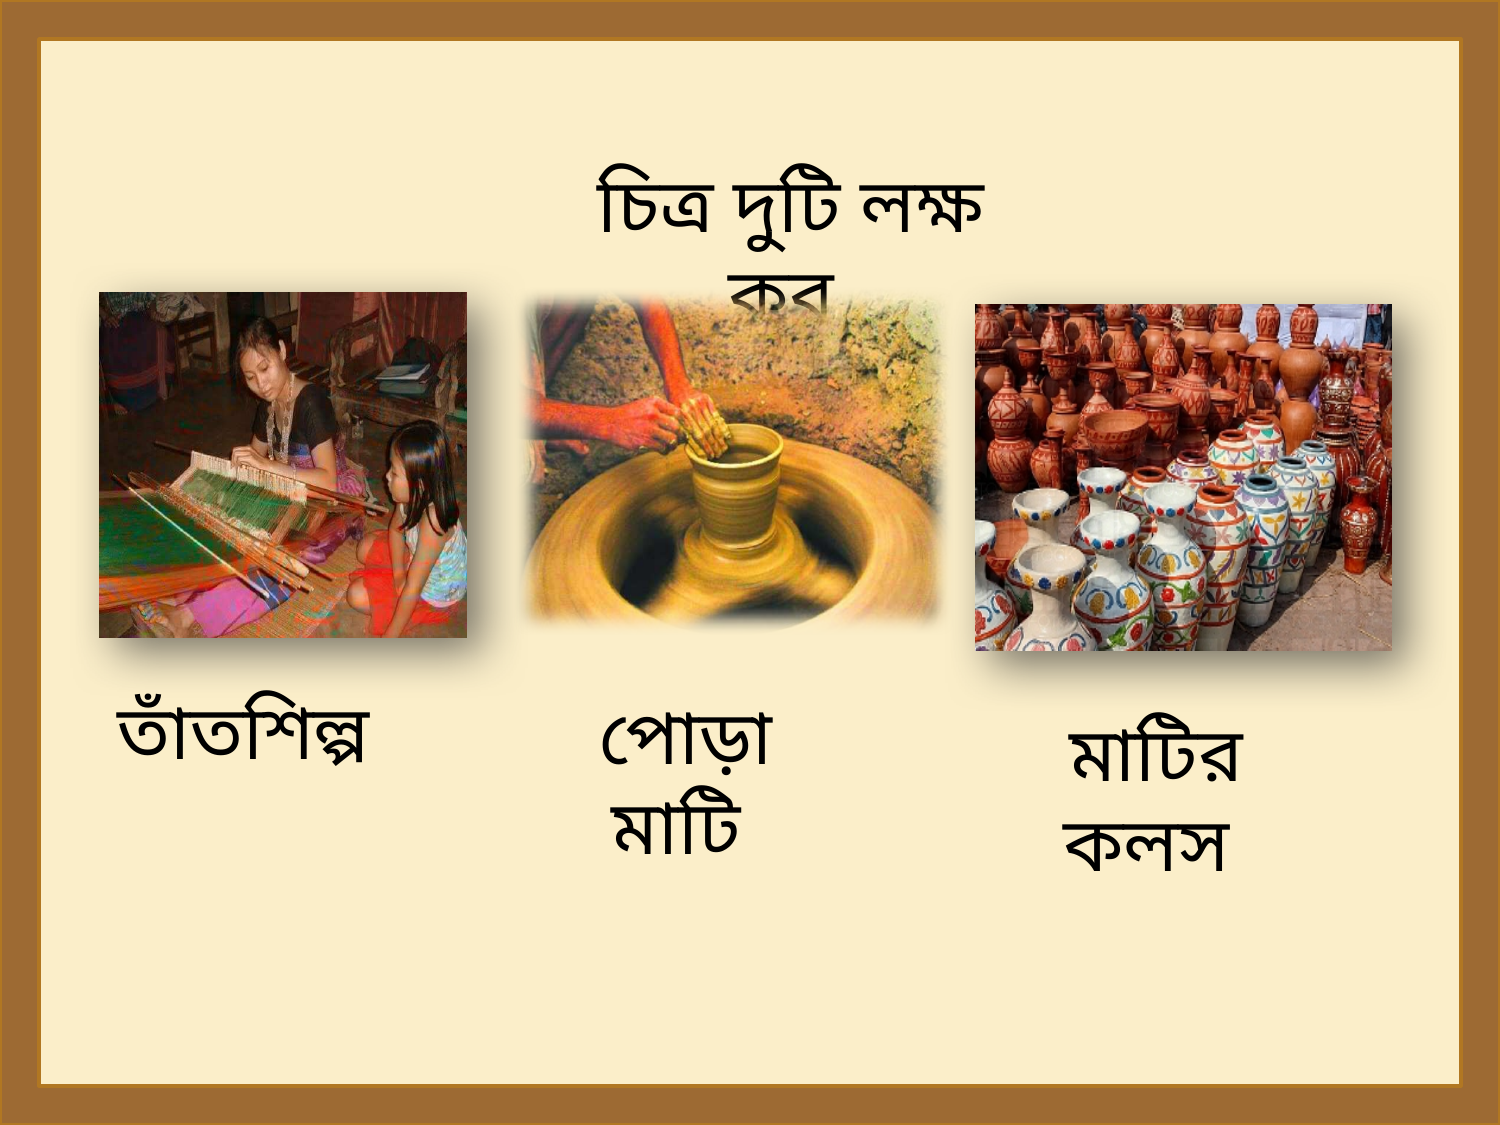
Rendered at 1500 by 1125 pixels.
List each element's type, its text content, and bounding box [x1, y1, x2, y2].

text_box চিত্র দুটি লক্ষ কর [537, 149, 1045, 321]
picture [513, 285, 954, 637]
text_box তাঁতশিল্প [99, 677, 388, 783]
picture [99, 292, 467, 638]
text_box মাটির কলস [974, 698, 1338, 894]
picture [974, 304, 1392, 651]
text_box পোড়া মাটি [523, 682, 849, 877]
